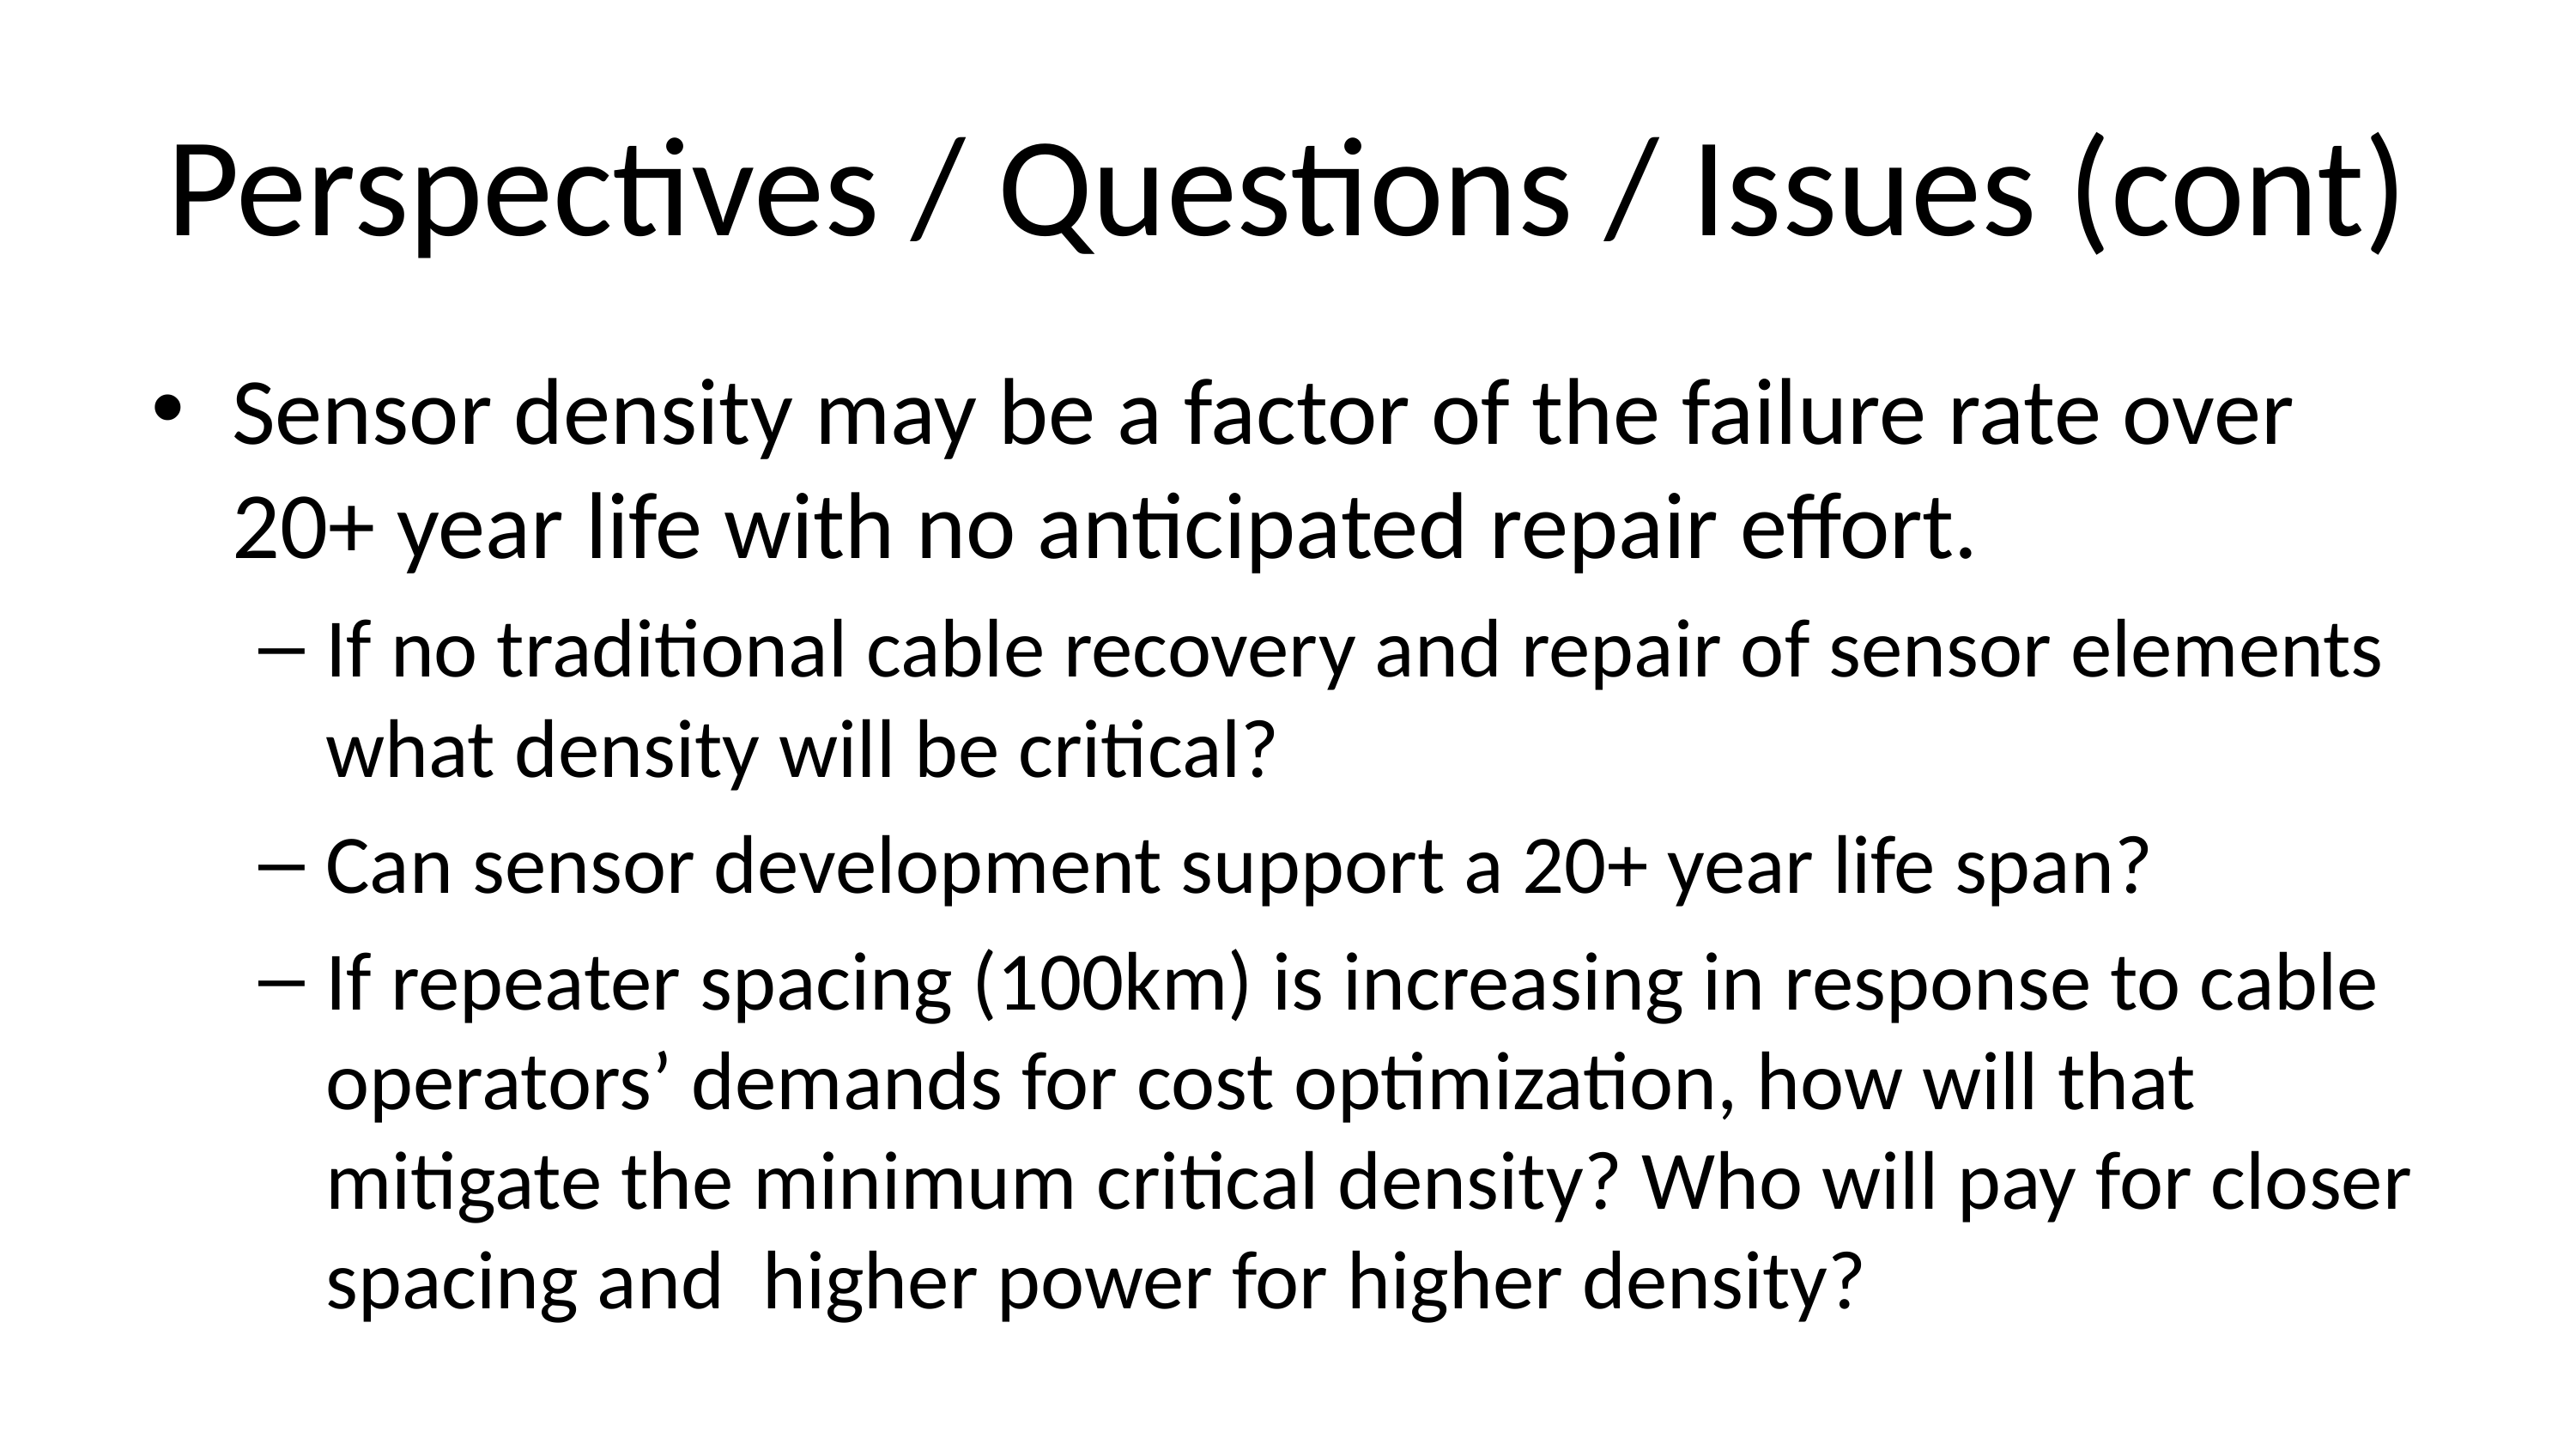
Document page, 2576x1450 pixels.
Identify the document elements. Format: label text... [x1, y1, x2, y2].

title Perspectives / Questions / Issues (cont) [129, 58, 2447, 300]
list Sensor density may be a factor of the failure rate over 20+ year life with no anticipated repair effort. If no traditional cable recovery and repair of sensor elements what density will be critical? Can sensor development support a 20+ year life span? If repeater spacing (100km) is increasing in response to cable operators’ demands for cost optimization, how will that mitigate the minimum critical density? Who will pay for closer spacing and higher power for higher density? [129, 337, 2447, 1344]
